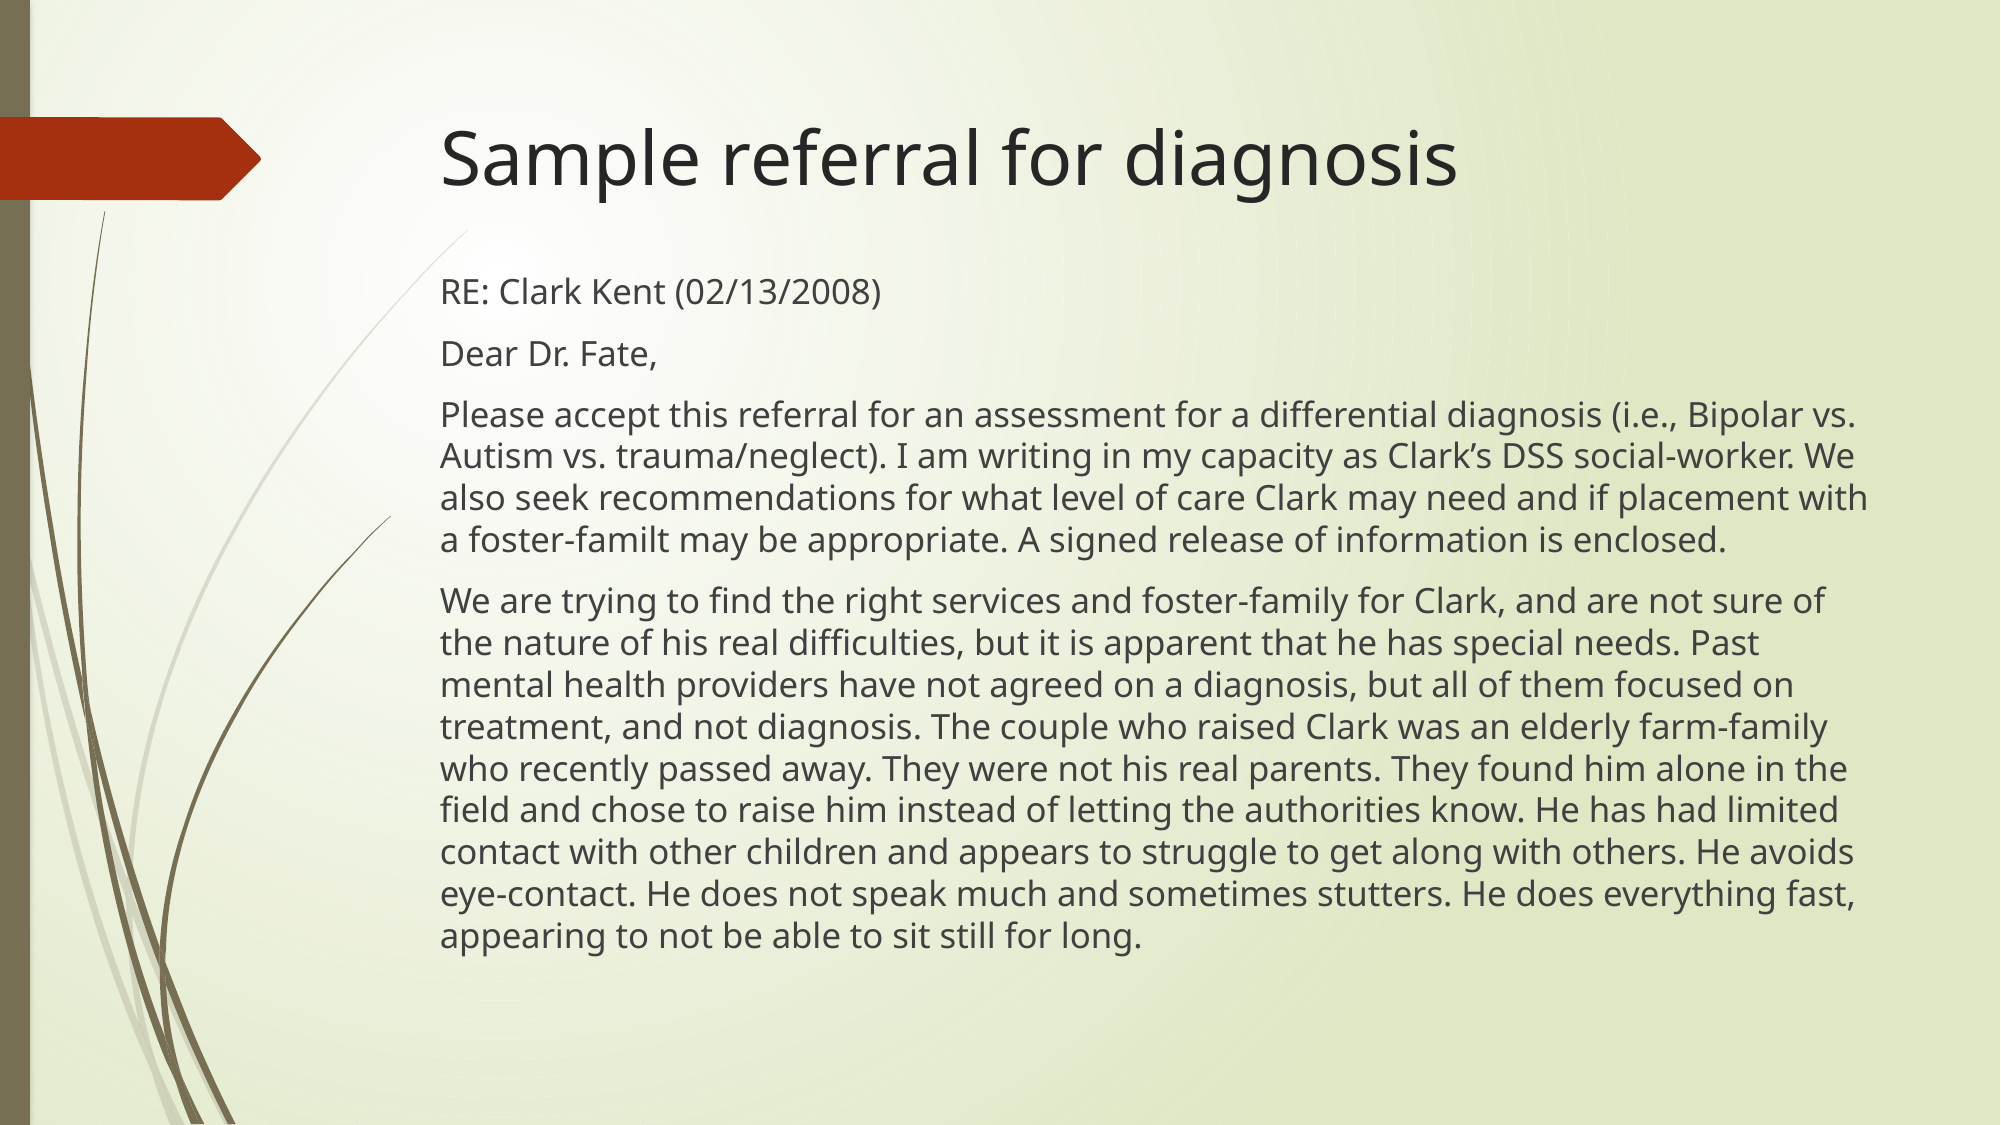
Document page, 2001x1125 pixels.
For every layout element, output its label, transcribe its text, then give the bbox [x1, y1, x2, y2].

list RE: Clark Kent (02/13/2008) Dear Dr. Fate, Please accept this referral for an assessment for a differential diagnosis (i.e., Bipolar vs. Autism vs. trauma/neglect). I am writing in my capacity as Clark’s DSS social-worker. We also seek recommendations for what level of care Clark may need and if placement with a foster-familt may be appropriate. A signed release of information is enclosed. We are trying to find the right services and foster-family for Clark, and are not sure of the nature of his real difficulties, but it is apparent that he has special needs. Past mental health providers have not agreed on a diagnosis, but all of them focused on treatment, and not diagnosis. The couple who raised Clark was an elderly farm-family who recently passed away. They were not his real parents. They found him alone in the field and chose to raise him instead of letting the authorities know. He has had limited contact with other children and appears to struggle to get along with others. He avoids eye-contact. He does not speak much and sometimes stutters. He does everything fast, appearing to not be able to sit still for long. [424, 262, 1888, 1005]
title Sample referral for diagnosis [425, 102, 1888, 262]
